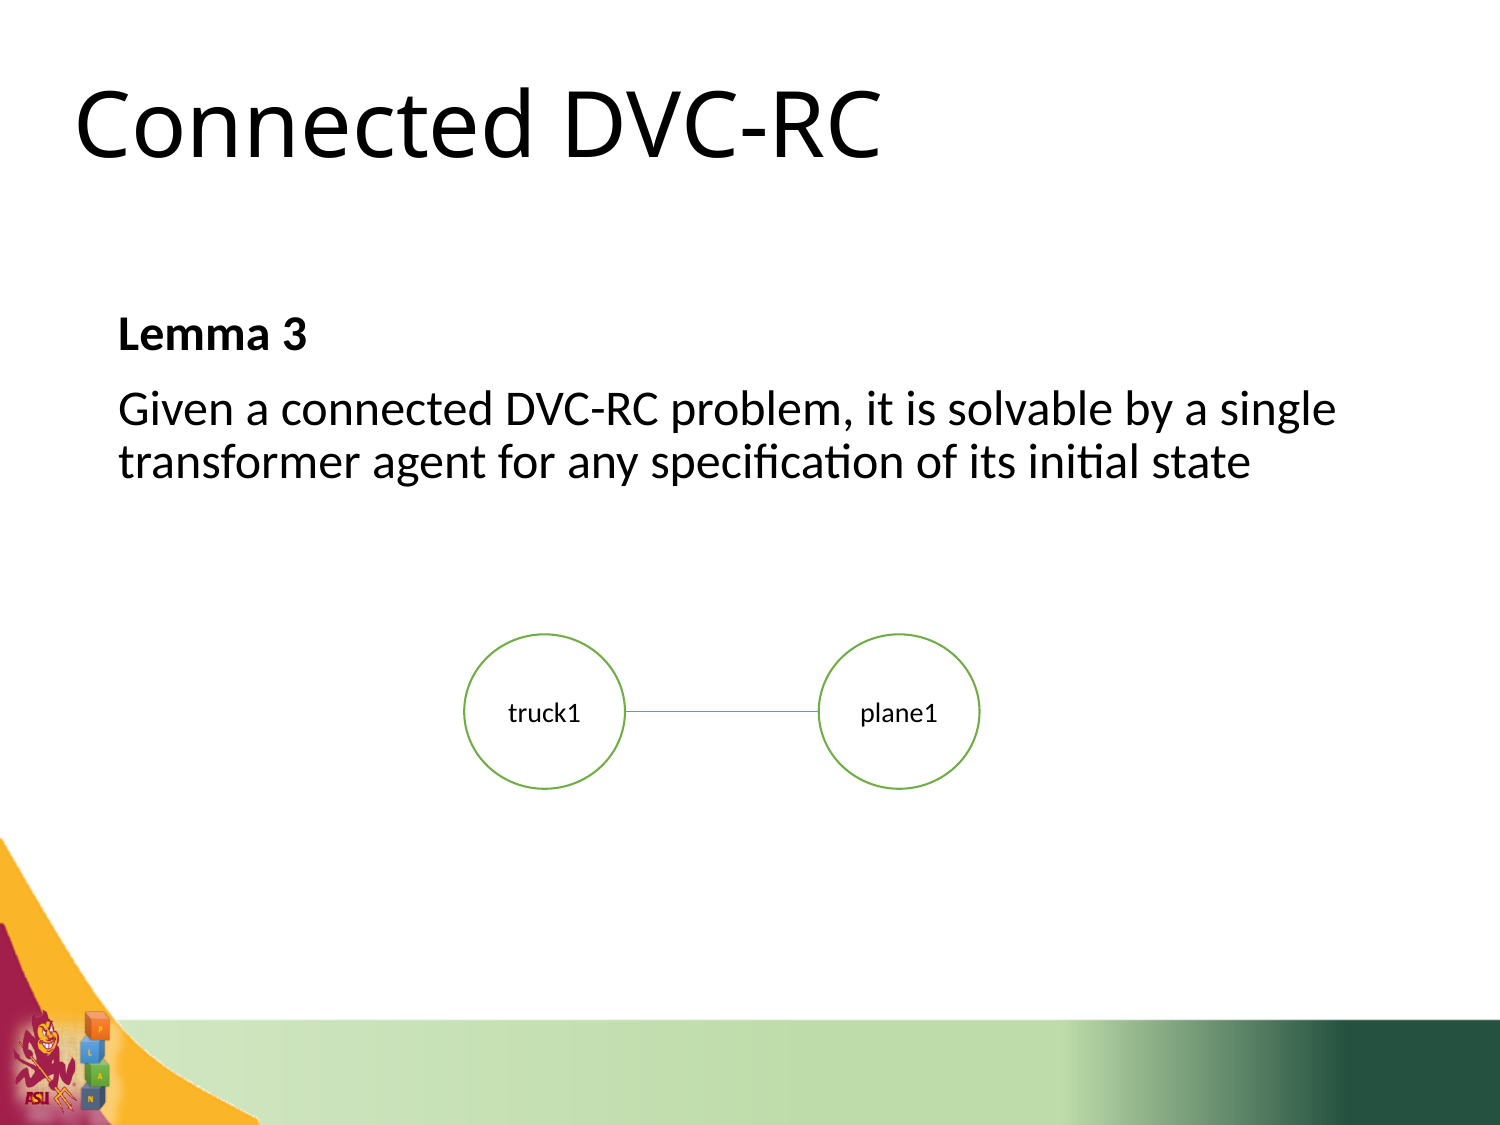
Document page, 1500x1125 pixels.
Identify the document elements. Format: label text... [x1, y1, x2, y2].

text_box truck1 [463, 633, 627, 790]
list Lemma 3 Given a connected DVC-RC problem, it is solvable by a single transformer agent for any specification of its initial state [103, 299, 1371, 829]
text_box Connected DVC-RC [58, 18, 1353, 237]
picture [0, 0, 1500, 1125]
text_box [5, 1016, 120, 1125]
text_box plane1 [817, 633, 981, 790]
